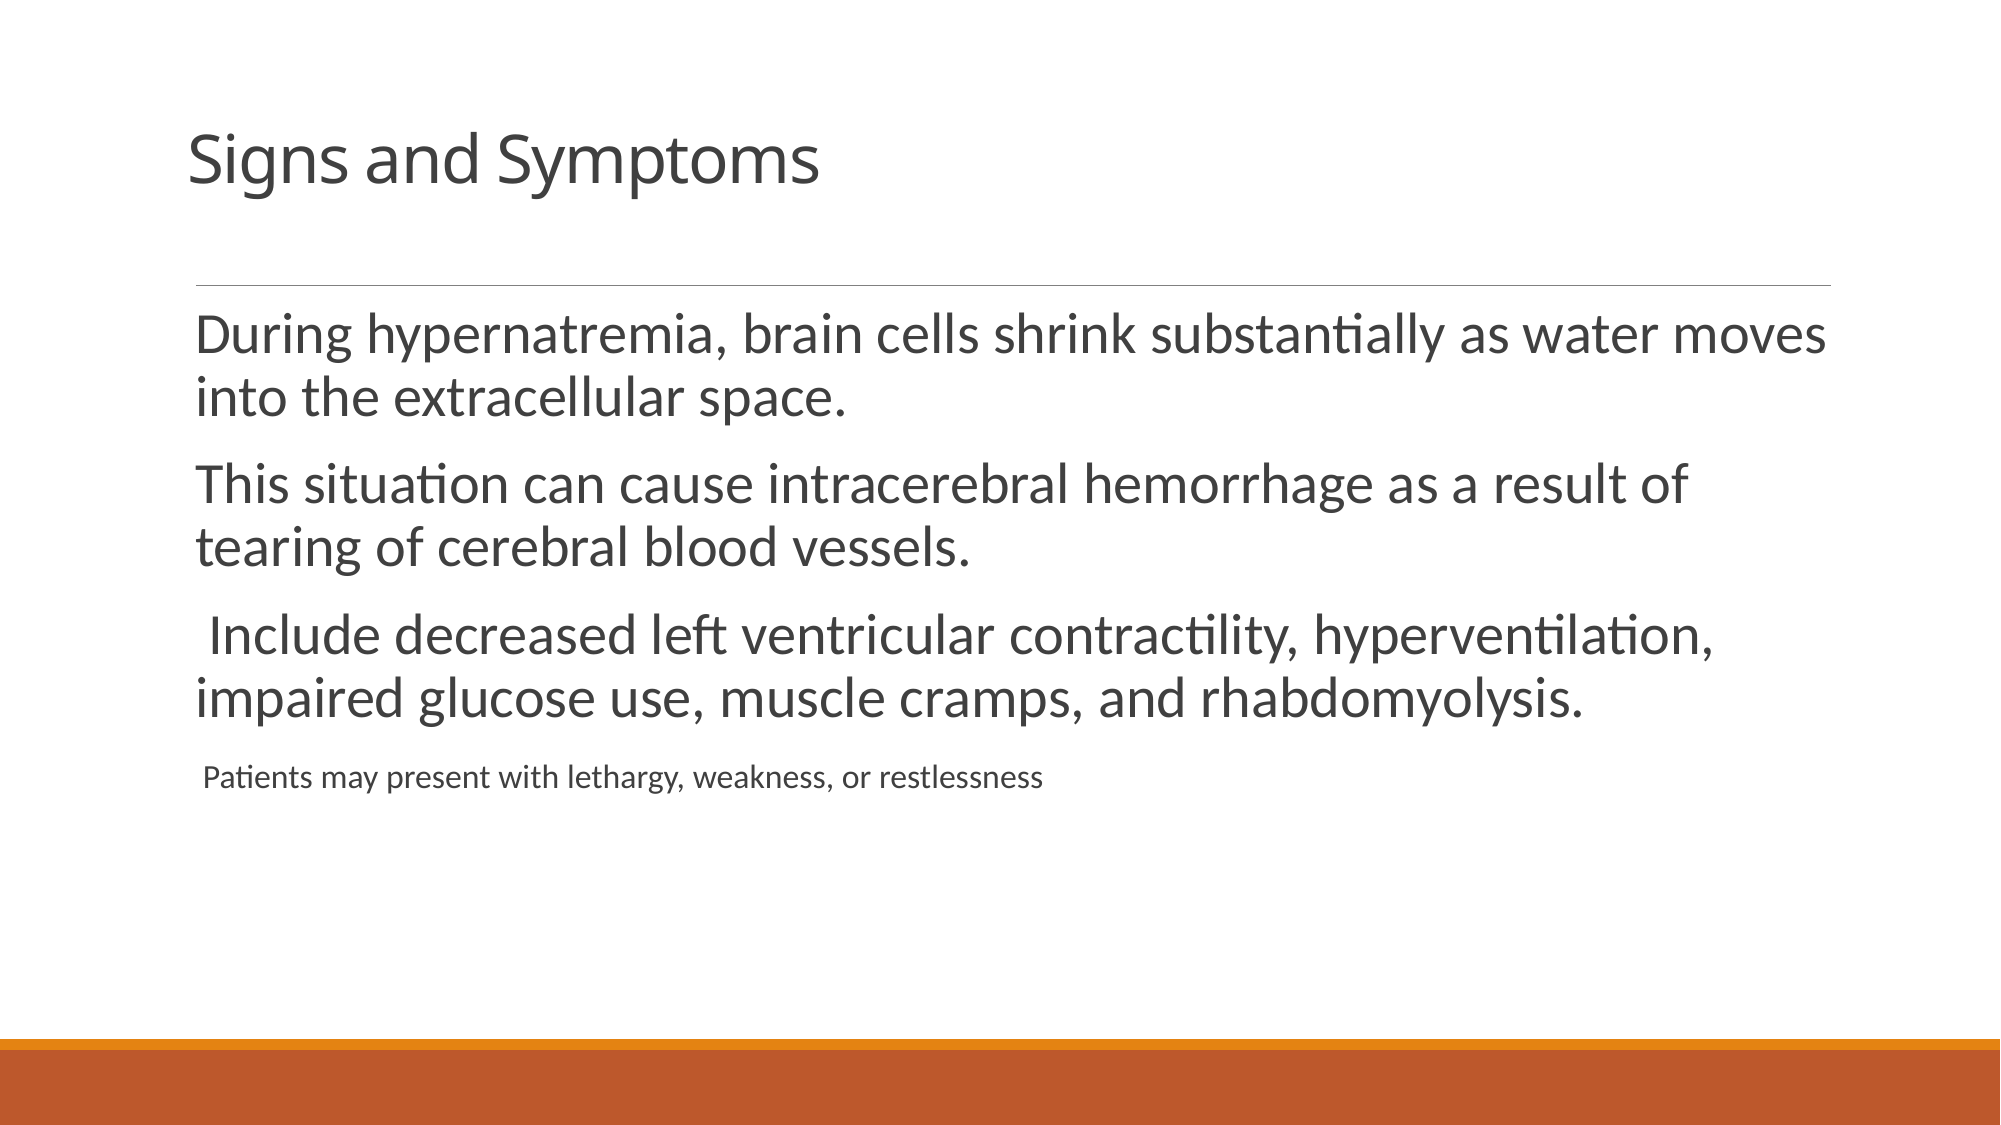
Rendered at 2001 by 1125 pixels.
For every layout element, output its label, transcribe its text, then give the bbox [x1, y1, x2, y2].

title Signs and Symptoms [179, 46, 1831, 286]
list During hypernatremia, brain cells shrink substantially as water moves into the extracellular space. This situation can cause intracerebral hemorrhage as a result of tearing of cerebral blood vessels. Include decreased left ventricular contractility, hyperventilation, impaired glucose use, muscle cramps, and rhabdomyolysis. Patients may present with lethargy, weakness, or restlessness [179, 302, 1831, 964]
